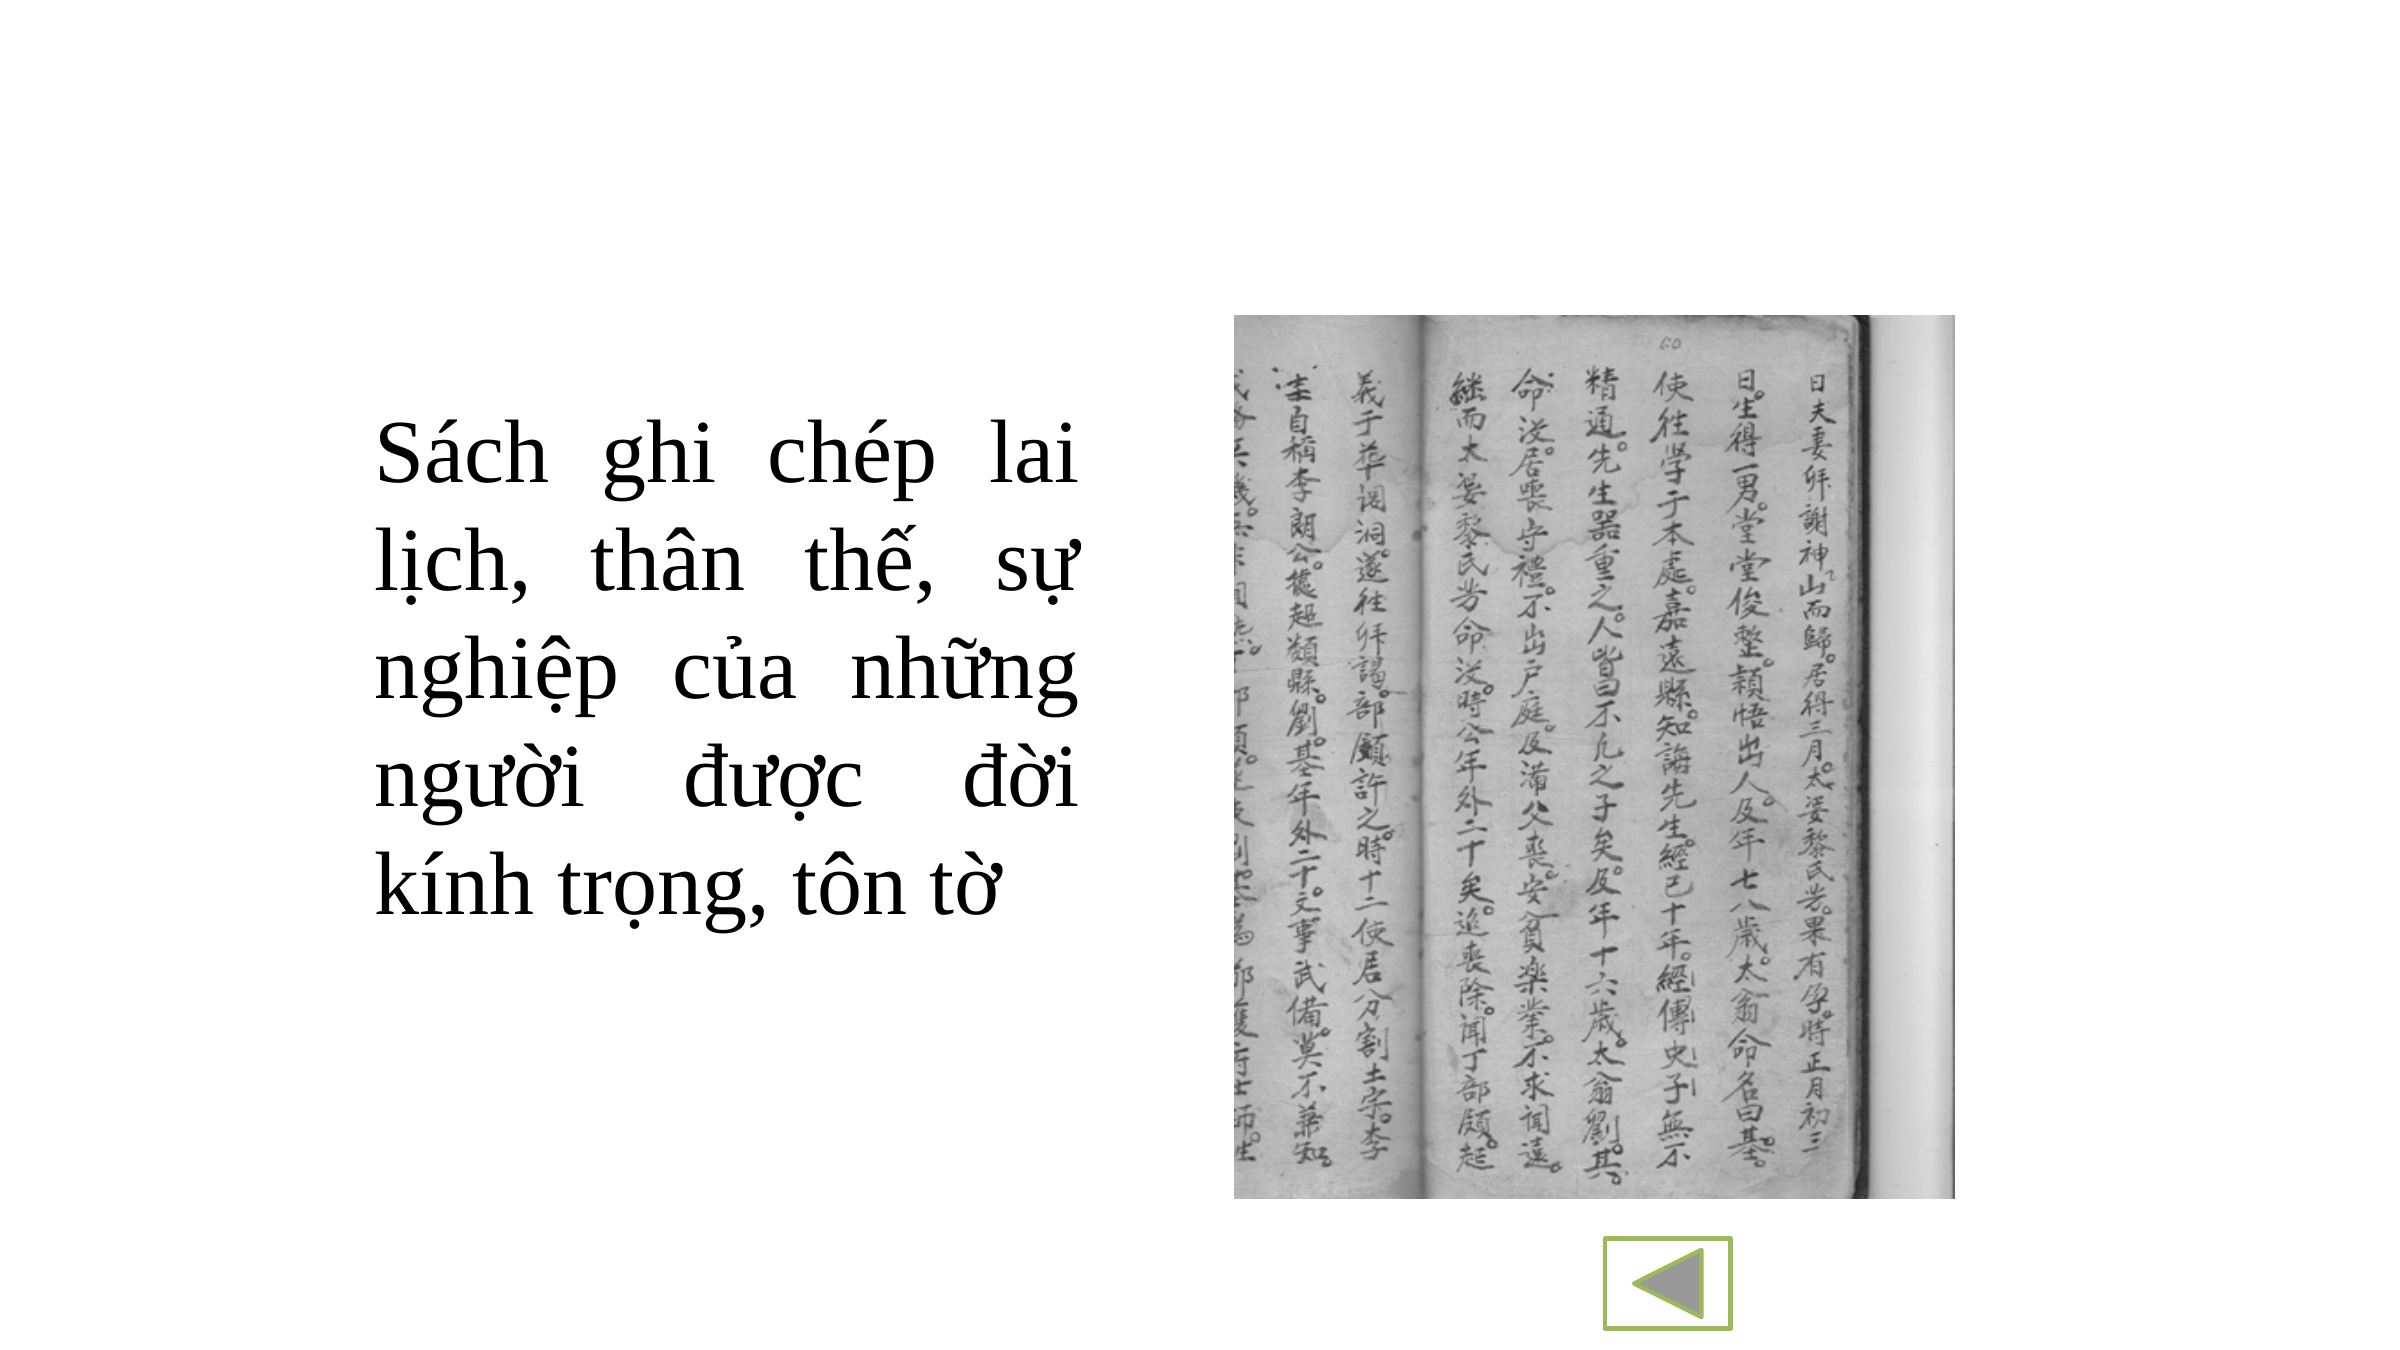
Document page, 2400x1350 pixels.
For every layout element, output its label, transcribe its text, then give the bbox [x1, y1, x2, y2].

text_box Sách ghi chép lai lịch, thân thế, sự nghiệp của những người được đời kính trọng, tôn tờ [359, 385, 1095, 940]
text_box [1603, 1236, 1733, 1331]
picture [1233, 315, 1955, 1199]
